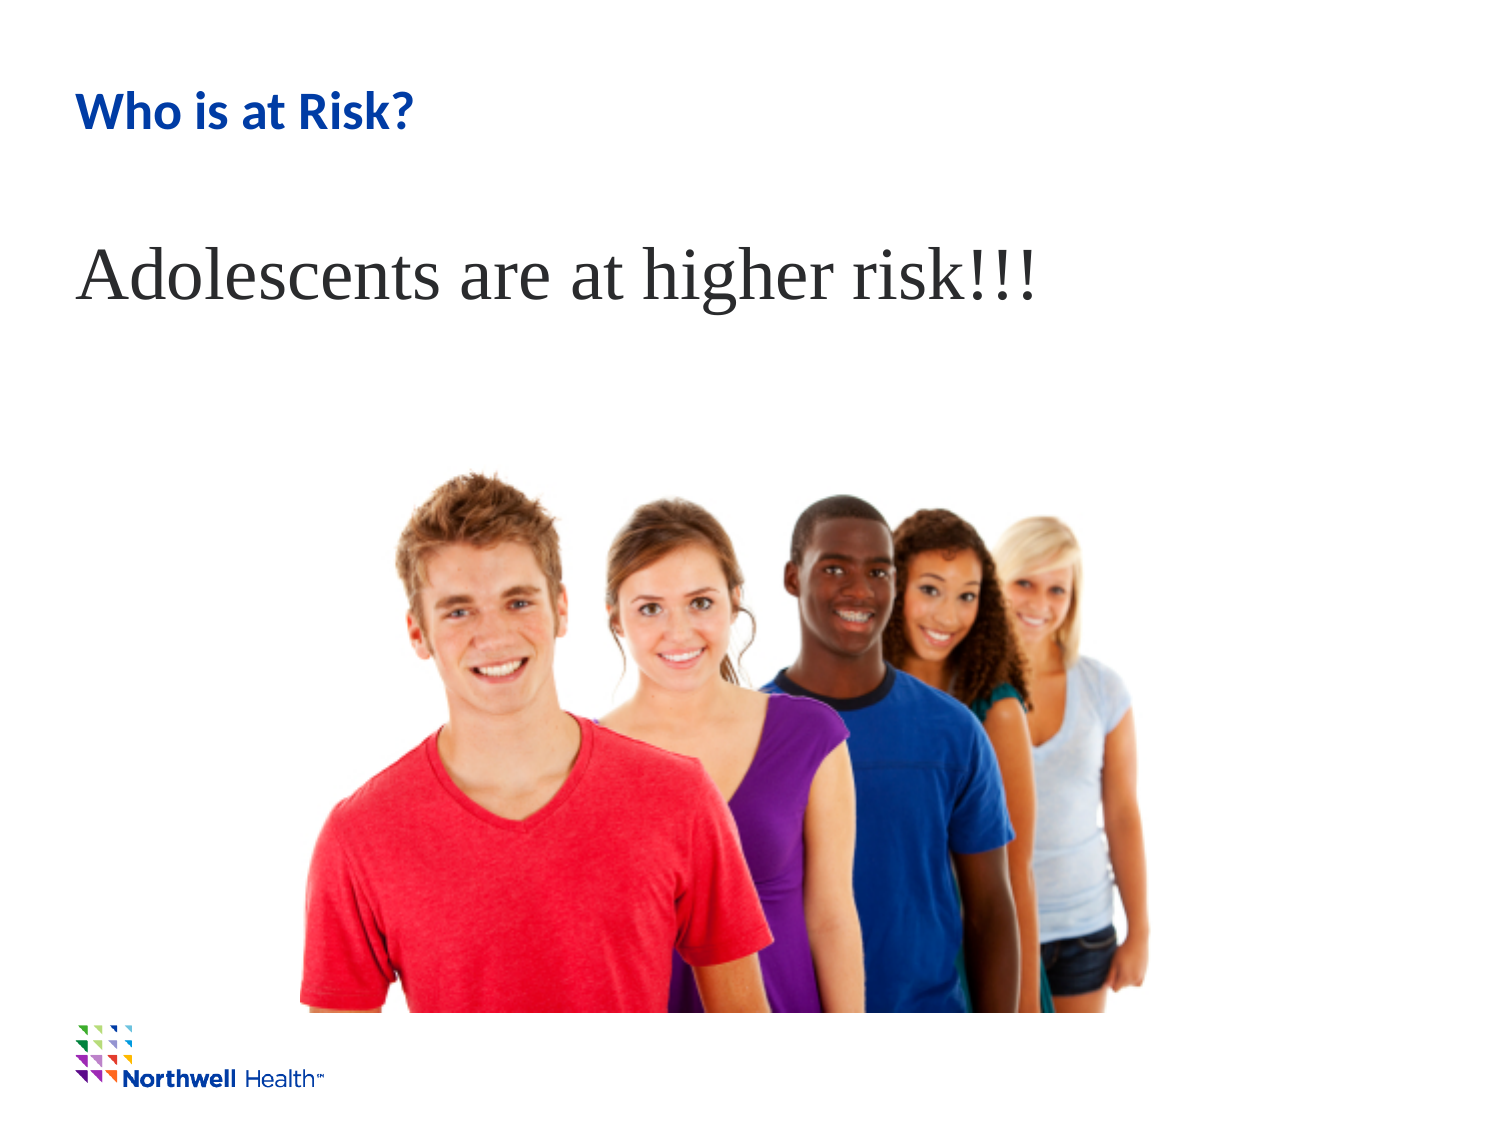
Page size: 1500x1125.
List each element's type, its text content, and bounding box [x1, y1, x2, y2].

picture [69, 1019, 329, 1093]
picture [299, 449, 1155, 1013]
title Who is at Risk? [75, 75, 1425, 206]
list Adolescents are at higher risk!!! [75, 224, 1425, 975]
